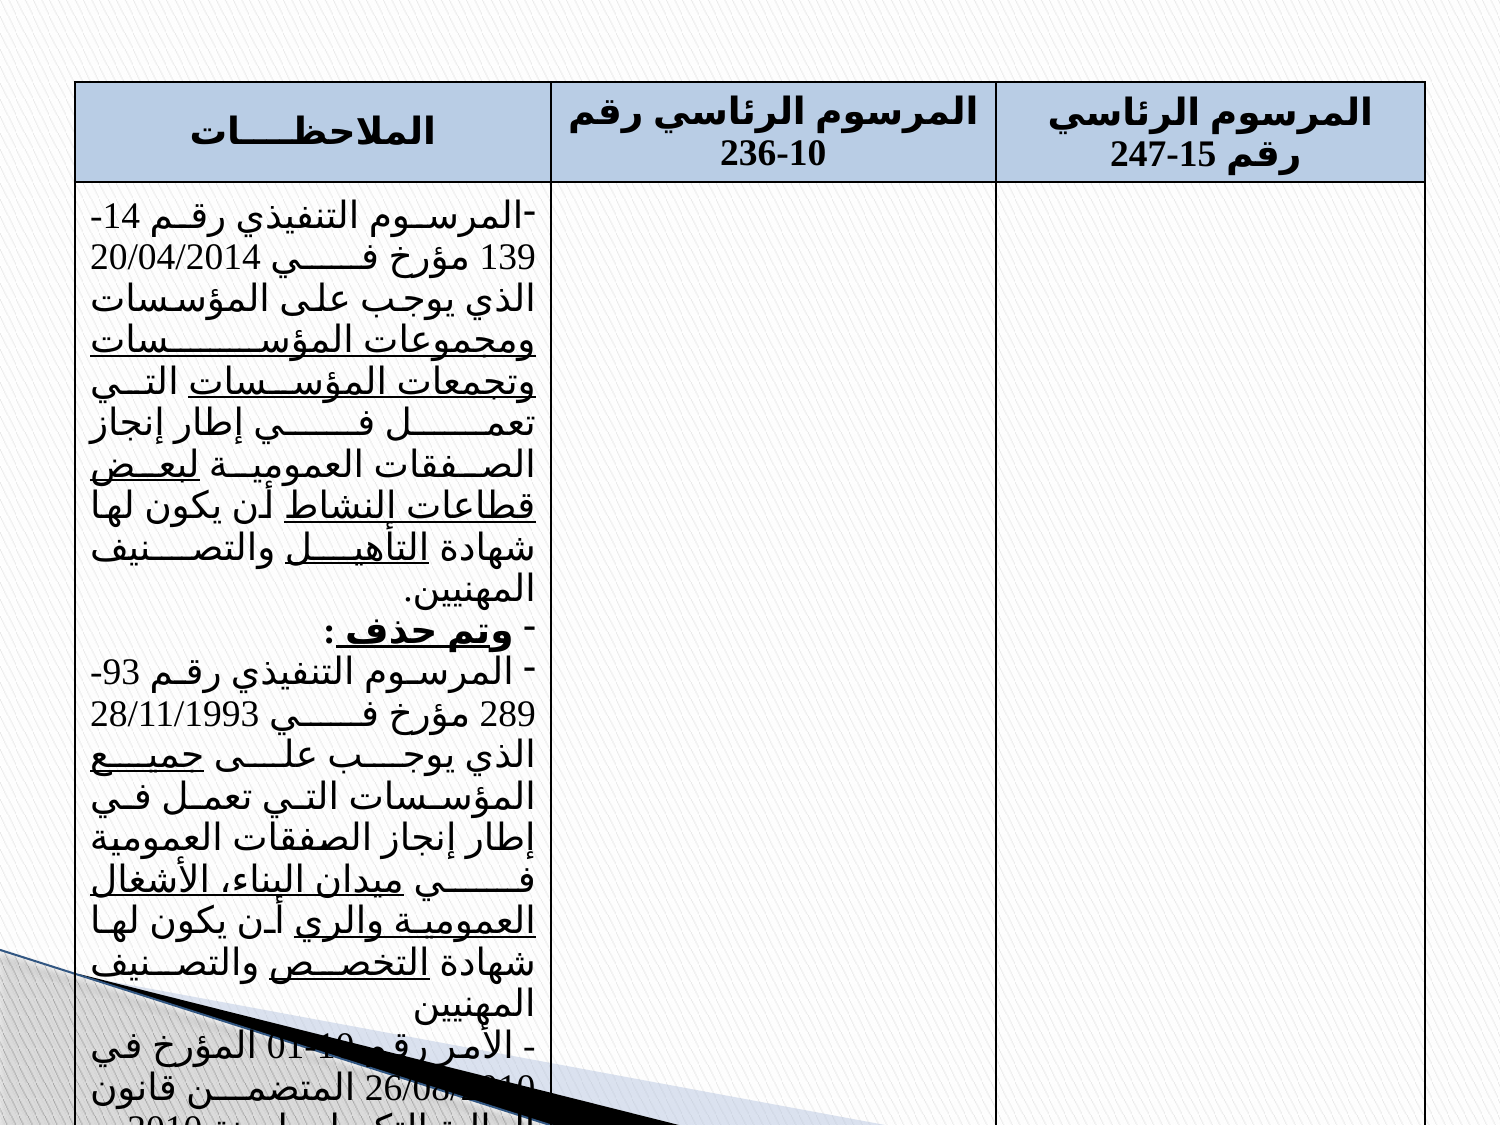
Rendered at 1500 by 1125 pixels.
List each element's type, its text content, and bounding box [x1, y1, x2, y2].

table_cell [997, 183, 1424, 1125]
table_header الملاحظــــات [76, 83, 550, 181]
table_header المرسوم الرئاسي رقم 10-236 [552, 83, 995, 181]
table_cell [552, 183, 995, 1125]
table_header المرسوم الرئاسي رقم 15-247 [997, 83, 1424, 181]
table_cell المرسوم التنفيذي رقم 14-139 مؤرخ في 20/04/2014 الذي يوجب على المؤسسات ومجموعات المؤسسات وتجمعات المؤسسات التي تعمل في إطار إنجاز الصفقات العمومية لبعض قطاعات النشاط أن يكون لها شهادة التأهيل والتصنيف المهنيين. وتم حذف : المرسوم التنفيذي رقم 93-289 مؤرخ في 28/11/1993 الذي يوجب على جميع المؤسسات التي تعمل في إطار إنجاز الصفقات العمومية في ميدان البناء، الأشغال العمومية والري أن يكون لها شهادة التخصص والتصنيف المهنيين - الأمر رقم 10-01 المؤرخ في 26/08/2010 المتضمن قانون المالية التكميلي لسنة 2010. [76, 183, 550, 1125]
